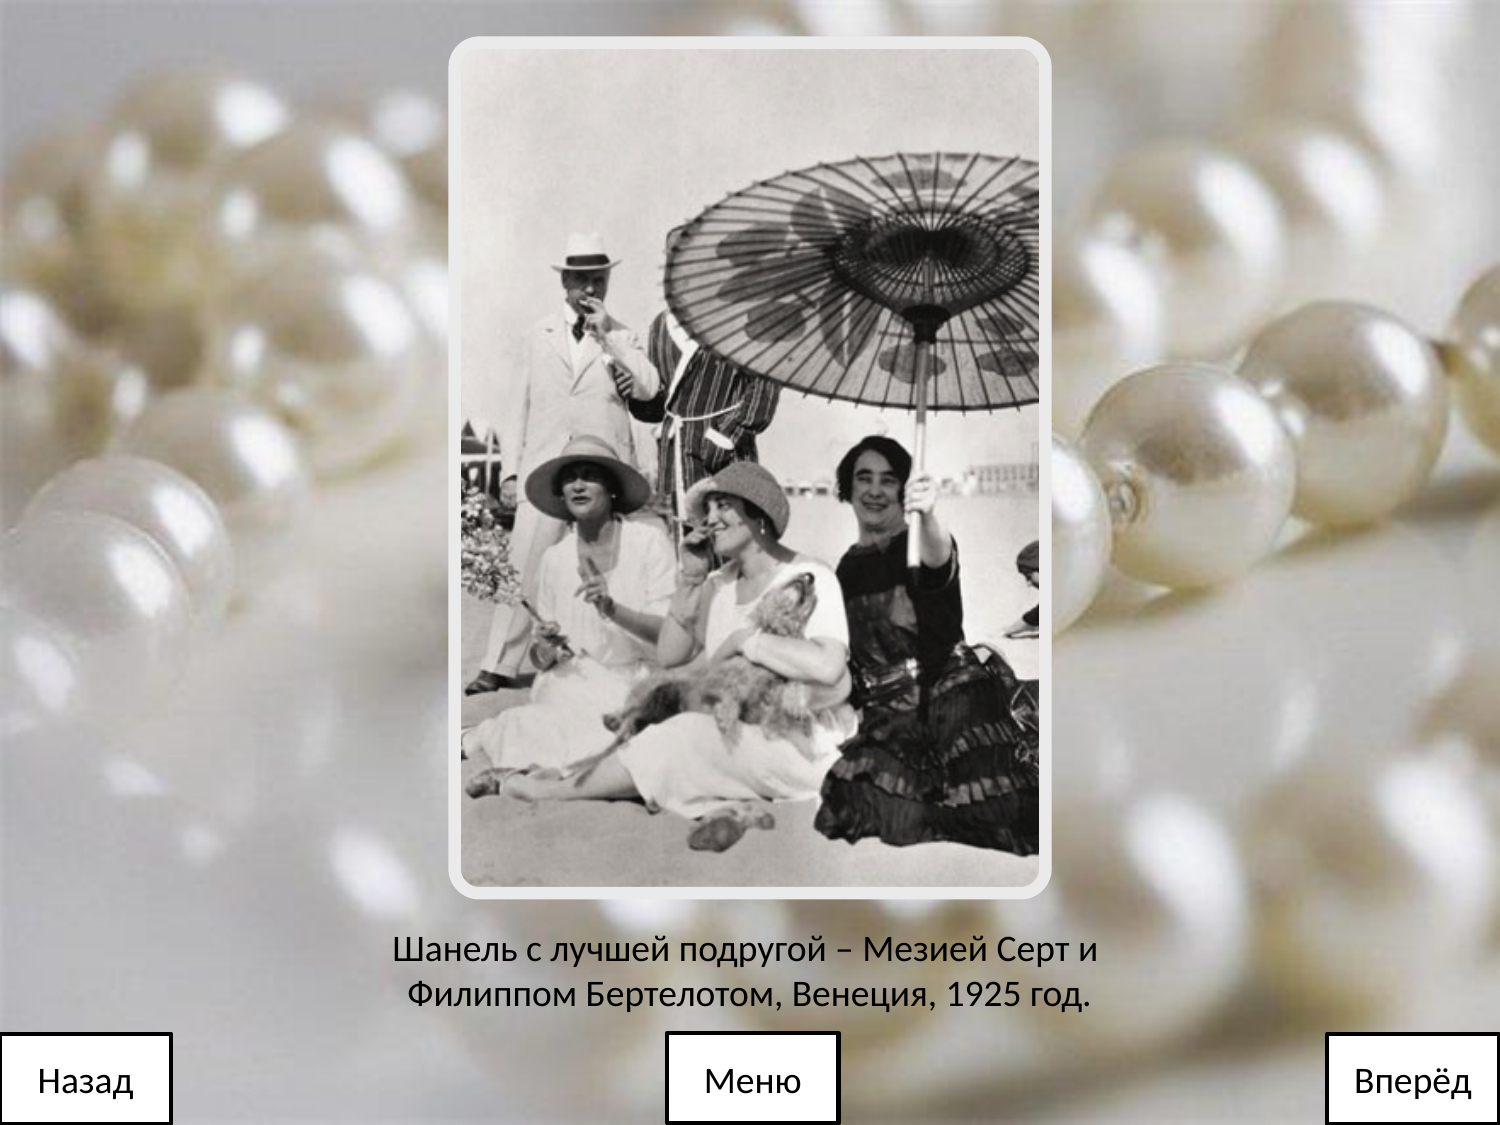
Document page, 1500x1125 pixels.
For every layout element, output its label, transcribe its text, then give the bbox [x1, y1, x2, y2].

text_box Меню [665, 1031, 841, 1125]
text_box Шанель с лучшей подругой – Мезией Серт и Филиппом Бертелотом, Венеция, 1925 год. [0, 916, 1500, 1022]
text_box Назад [0, 1032, 173, 1125]
picture [0, 0, 1500, 916]
picture [0, 1022, 1500, 1125]
text_box Вперёд [1325, 1032, 1500, 1125]
